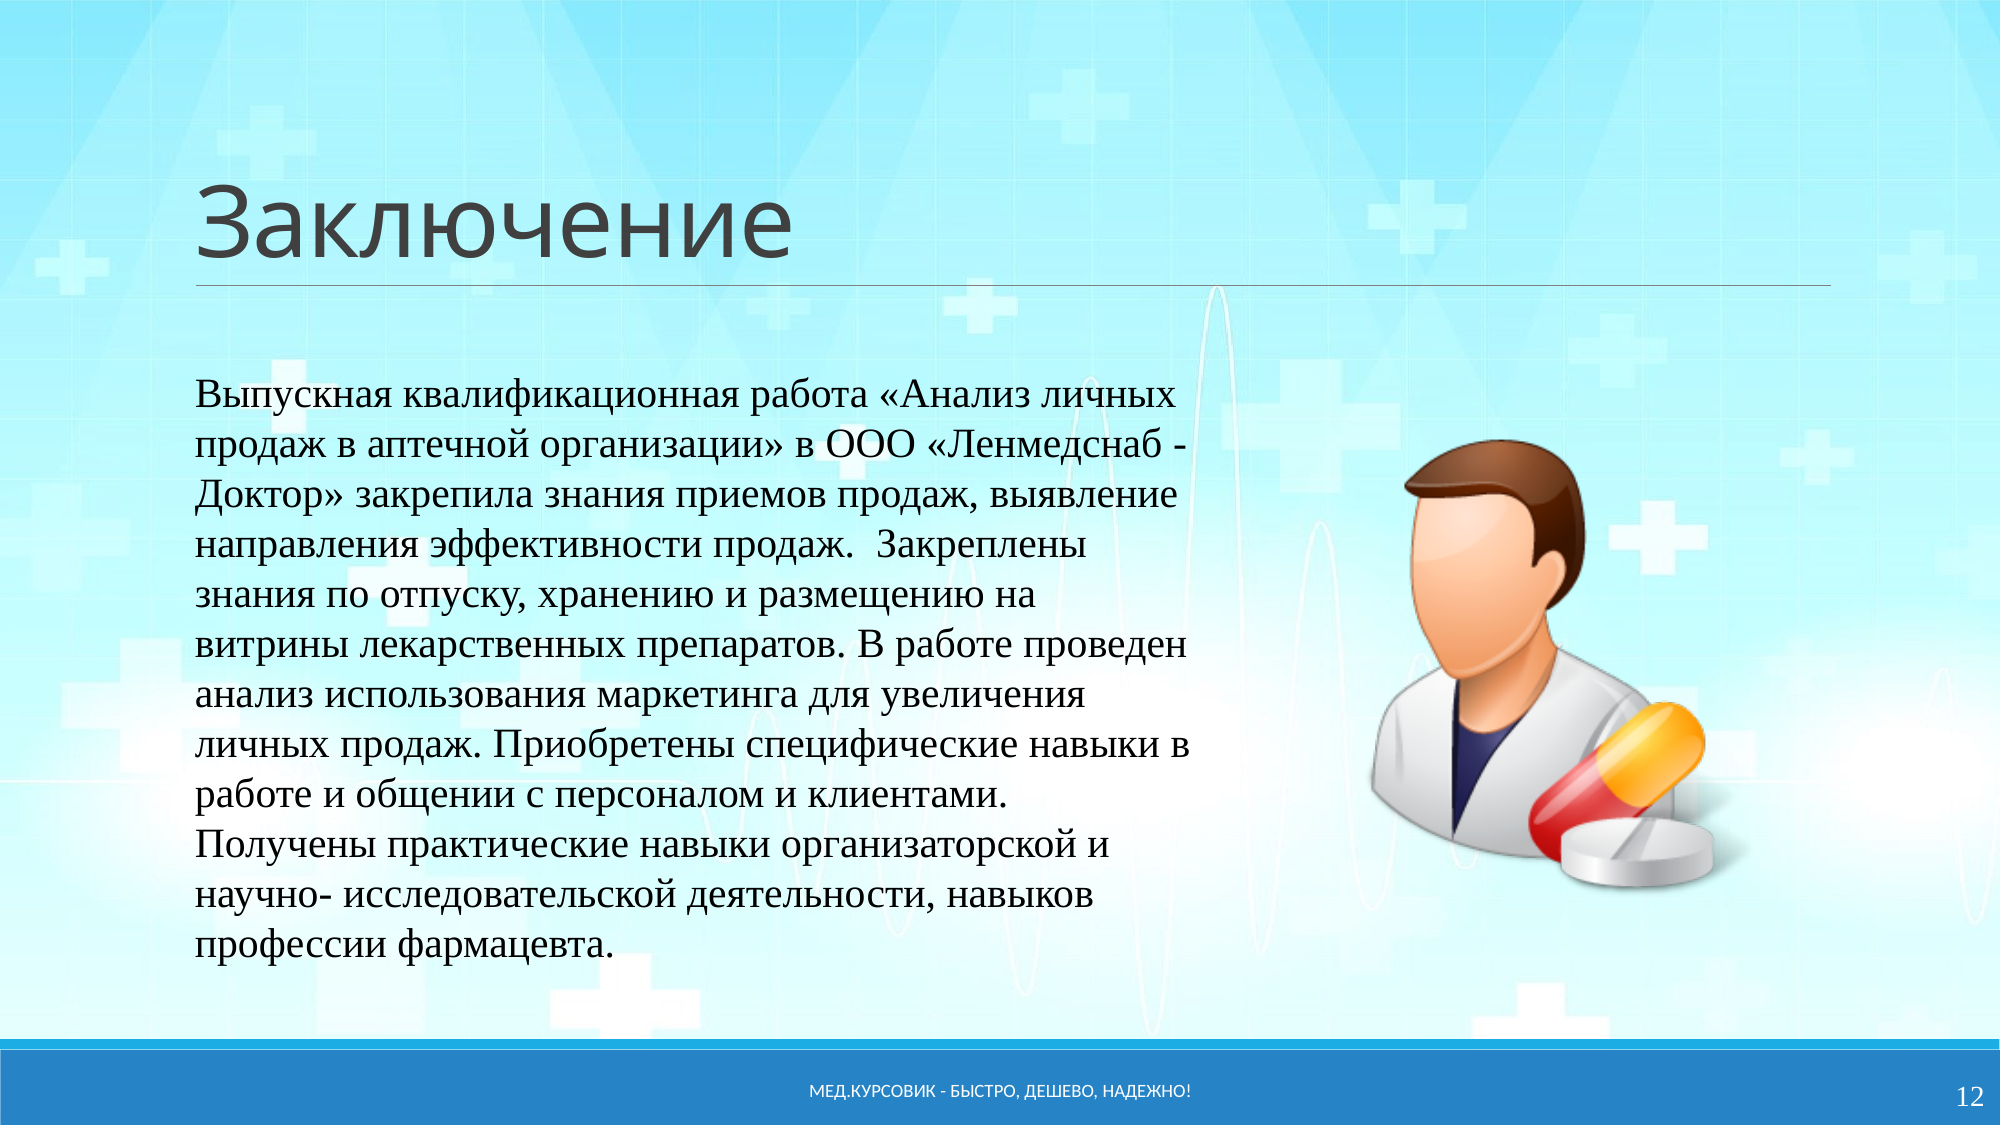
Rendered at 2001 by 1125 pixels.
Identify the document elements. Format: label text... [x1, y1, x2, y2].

picture [1333, 430, 1801, 898]
text_box 12 [1887, 1065, 2000, 1125]
text_box Выпускная квалификационная работа «Анализ личных продаж в аптечной организации» в ООО «Ленмедснаб - Доктор» закрепила знания приемов продаж, выявление направления эффективности продаж. Закреплены знания по отпуску, хранению и размещению на витрины лекарственных препаратов. В работе проведен анализ использования маркетинга для увеличения личных продаж. Приобретены специфические навыки в работе и общении с персоналом и клиентами. Получены практические навыки организаторской и научно- исследовательской деятельности, навыков профессии фармацевта. [179, 358, 1210, 974]
title Заключение [180, 47, 1830, 285]
footer Мед.Курсовик - быстро, дешево, надежно! [604, 1059, 1396, 1120]
